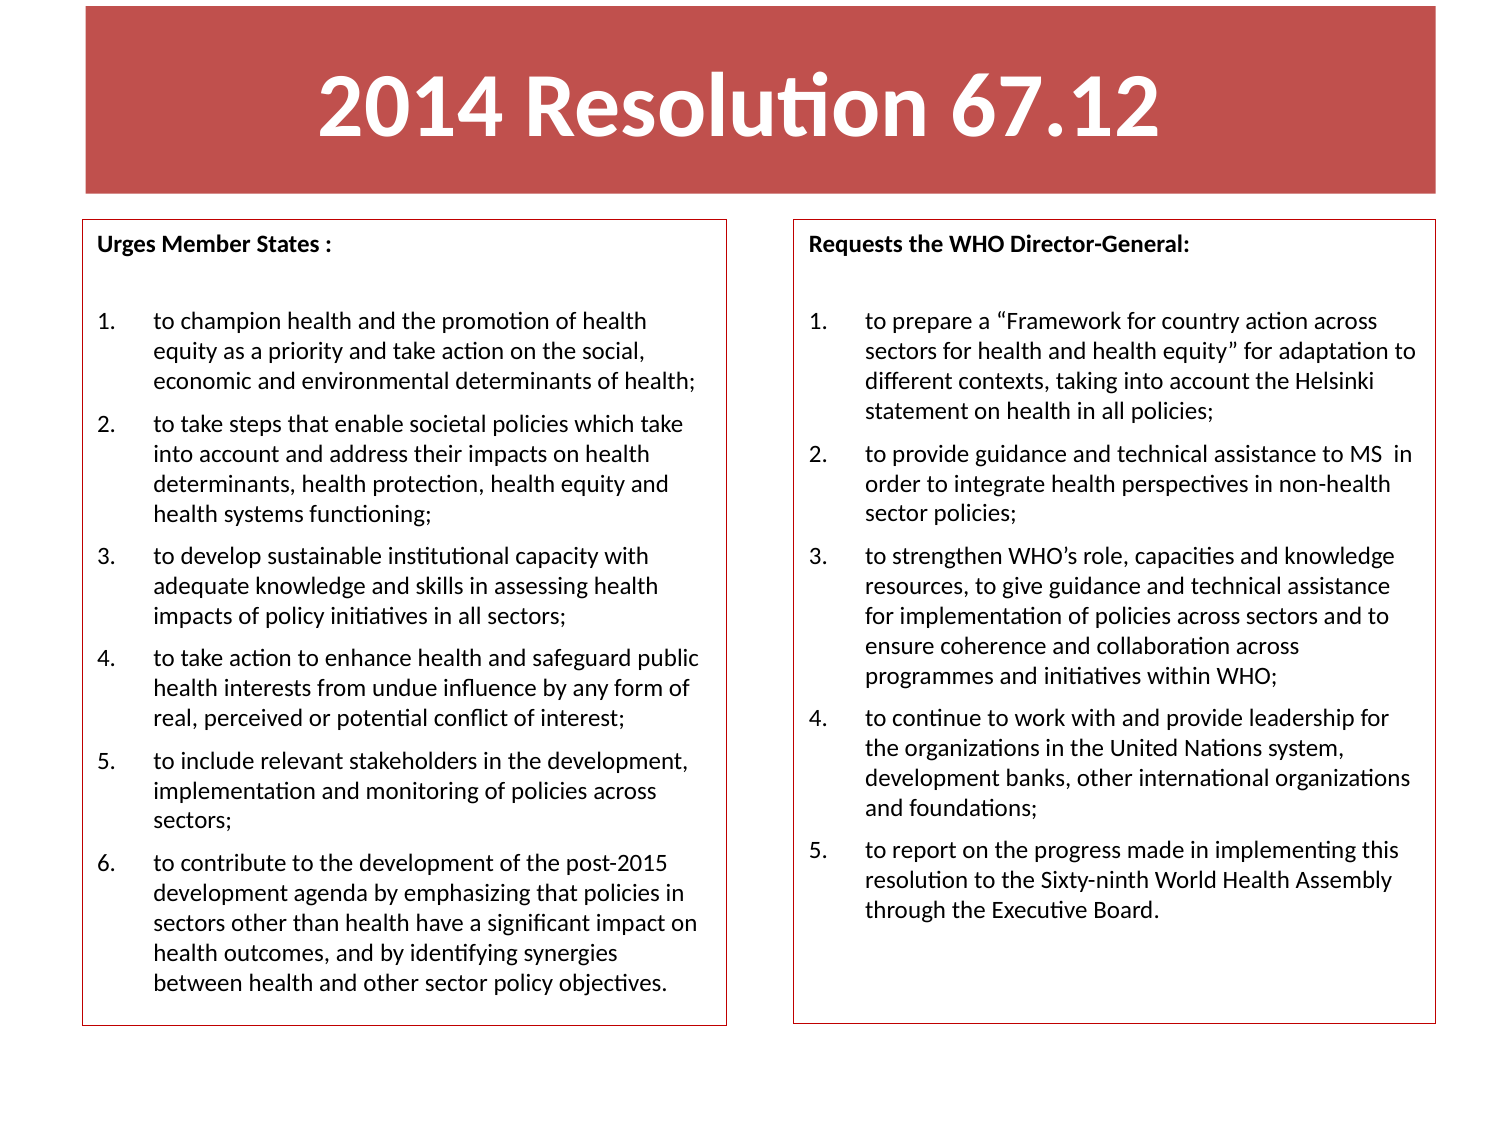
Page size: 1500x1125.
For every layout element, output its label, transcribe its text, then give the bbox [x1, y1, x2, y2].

list Urges Member States : to champion health and the promotion of health equity as a priority and take action on the social, economic and environmental determinants of health; to take steps that enable societal policies which take into account and address their impacts on health determinants, health protection, health equity and health systems functioning; to develop sustainable institutional capacity with adequate knowledge and skills in assessing health impacts of policy initiatives in all sectors; to take action to enhance health and safeguard public health interests from undue influence by any form of real, perceived or potential conflict of interest; to include relevant stakeholders in the development, implementation and monitoring of policies across sectors; to contribute to the development of the post-2015 development agenda by emphasizing that policies in sectors other than health have a significant impact on health outcomes, and by identifying synergies between health and other sector policy objectives. [82, 219, 727, 1026]
text_box Requests the WHO Director-General: to prepare a “Framework for country action across sectors for health and health equity” for adaptation to different contexts, taking into account the Helsinki statement on health in all policies; to provide guidance and technical assistance to MS in order to integrate health perspectives in non-health sector policies; to strengthen WHO’s role, capacities and knowledge resources, to give guidance and technical assistance for implementation of policies across sectors and to ensure coherence and collaboration across programmes and initiatives within WHO; to continue to work with and provide leadership for the organizations in the United Nations system, development banks, other international organizations and foundations; to report on the progress made in implementing this resolution to the Sixty-ninth World Health Assembly through the Executive Board. [793, 219, 1436, 1024]
text_box 2014 Resolution 67.12 [85, 6, 1436, 194]
